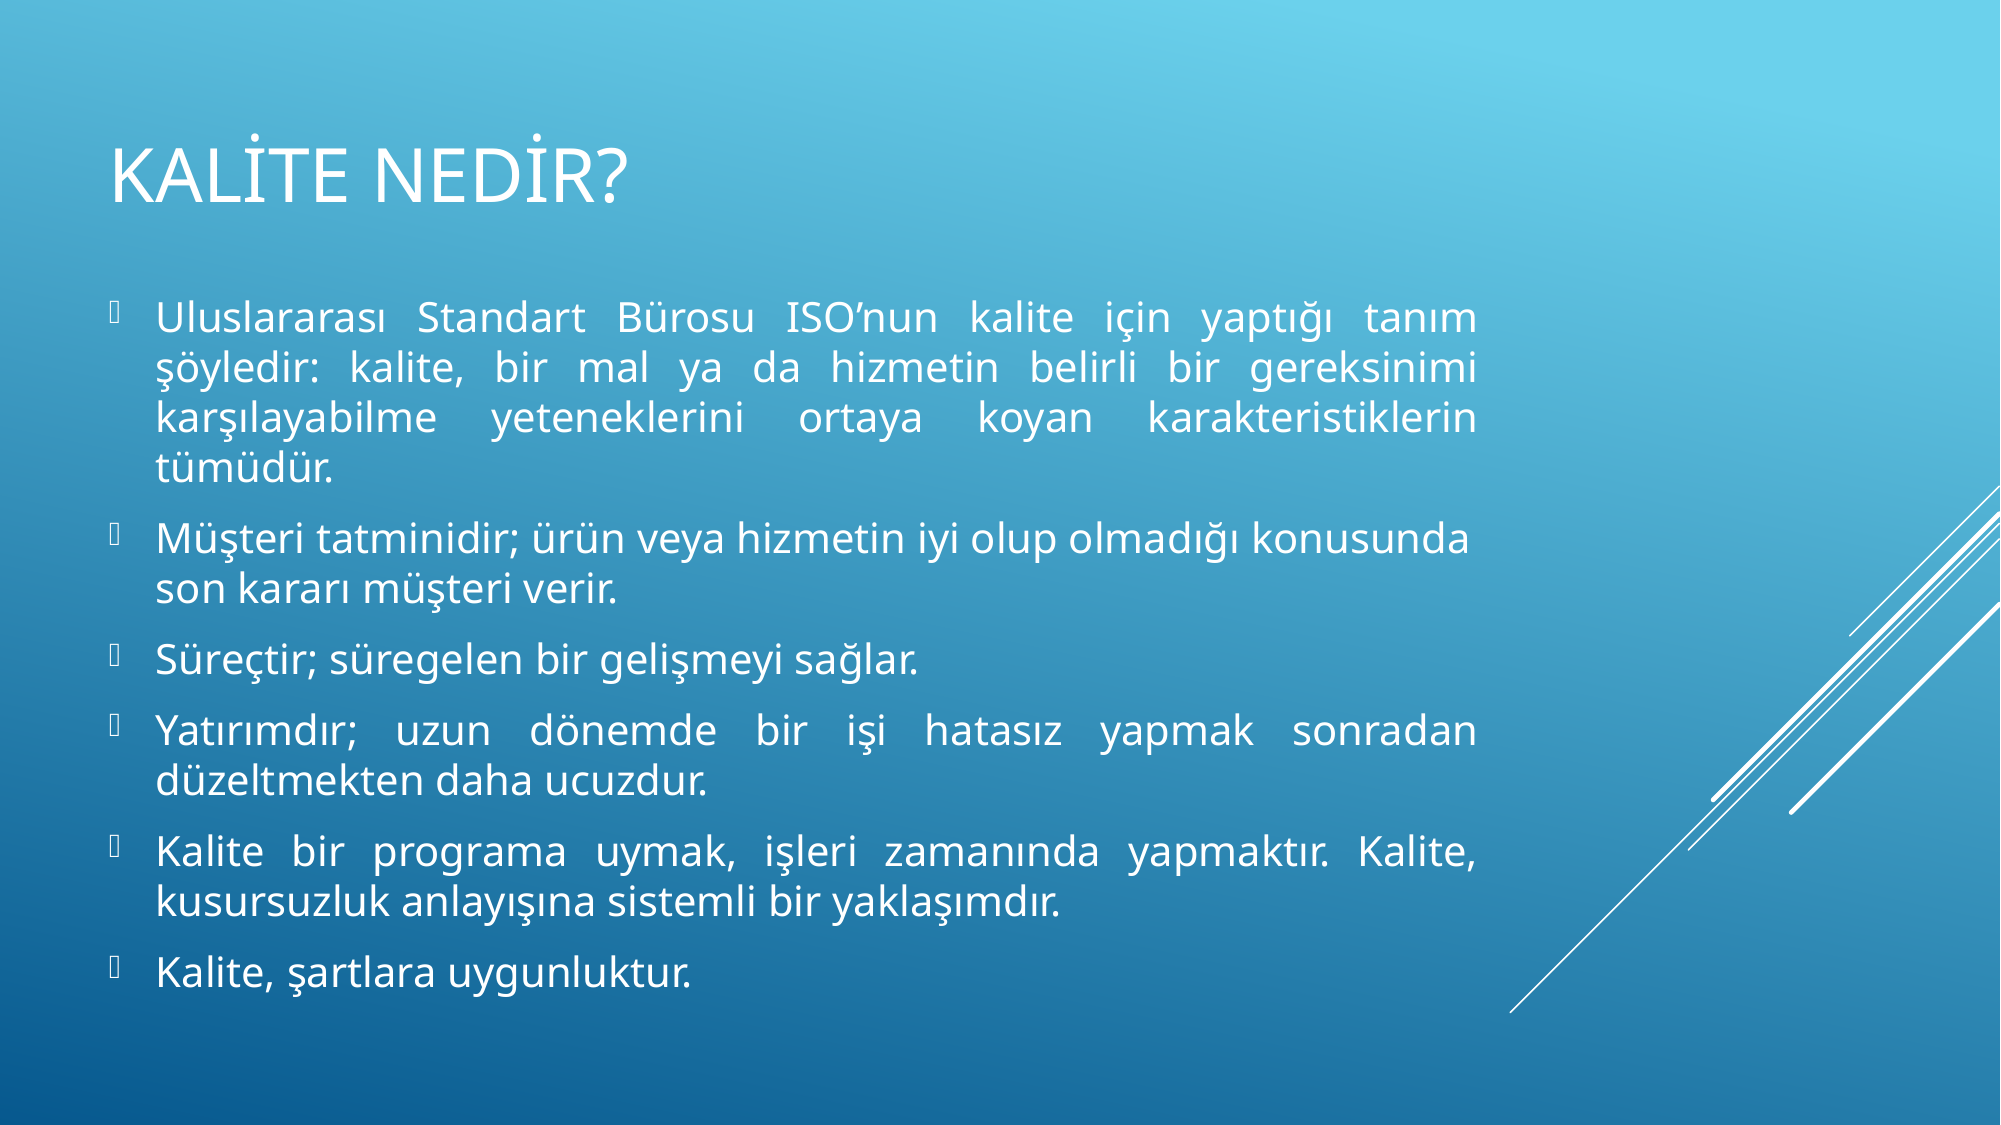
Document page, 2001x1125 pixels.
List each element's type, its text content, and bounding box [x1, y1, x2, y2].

list Uluslararası Standart Bürosu ISO’nun kalite için yaptığı tanım şöyledir: kalite, bir mal ya da hizmetin belirli bir gereksinimi karşılayabilme yeteneklerini ortaya koyan karakteristiklerin tümüdür. Müşteri tatminidir; ürün veya hizmetin iyi olup olmadığı konusunda son kararı müşteri verir. Süreçtir; süregelen bir gelişmeyi sağlar. Yatırımdır; uzun dönemde bir işi hatasız yapmak sonradan düzeltmekten daha ucuzdur. Kalite bir programa uymak, işleri zamanında yapmaktır. Kalite, kusursuzluk anlayışına sistemli bir yaklaşımdır. Kalite, şartlara uygunluktur. [93, 275, 1494, 1012]
title KALİTE NEDİR? [93, 68, 1494, 275]
